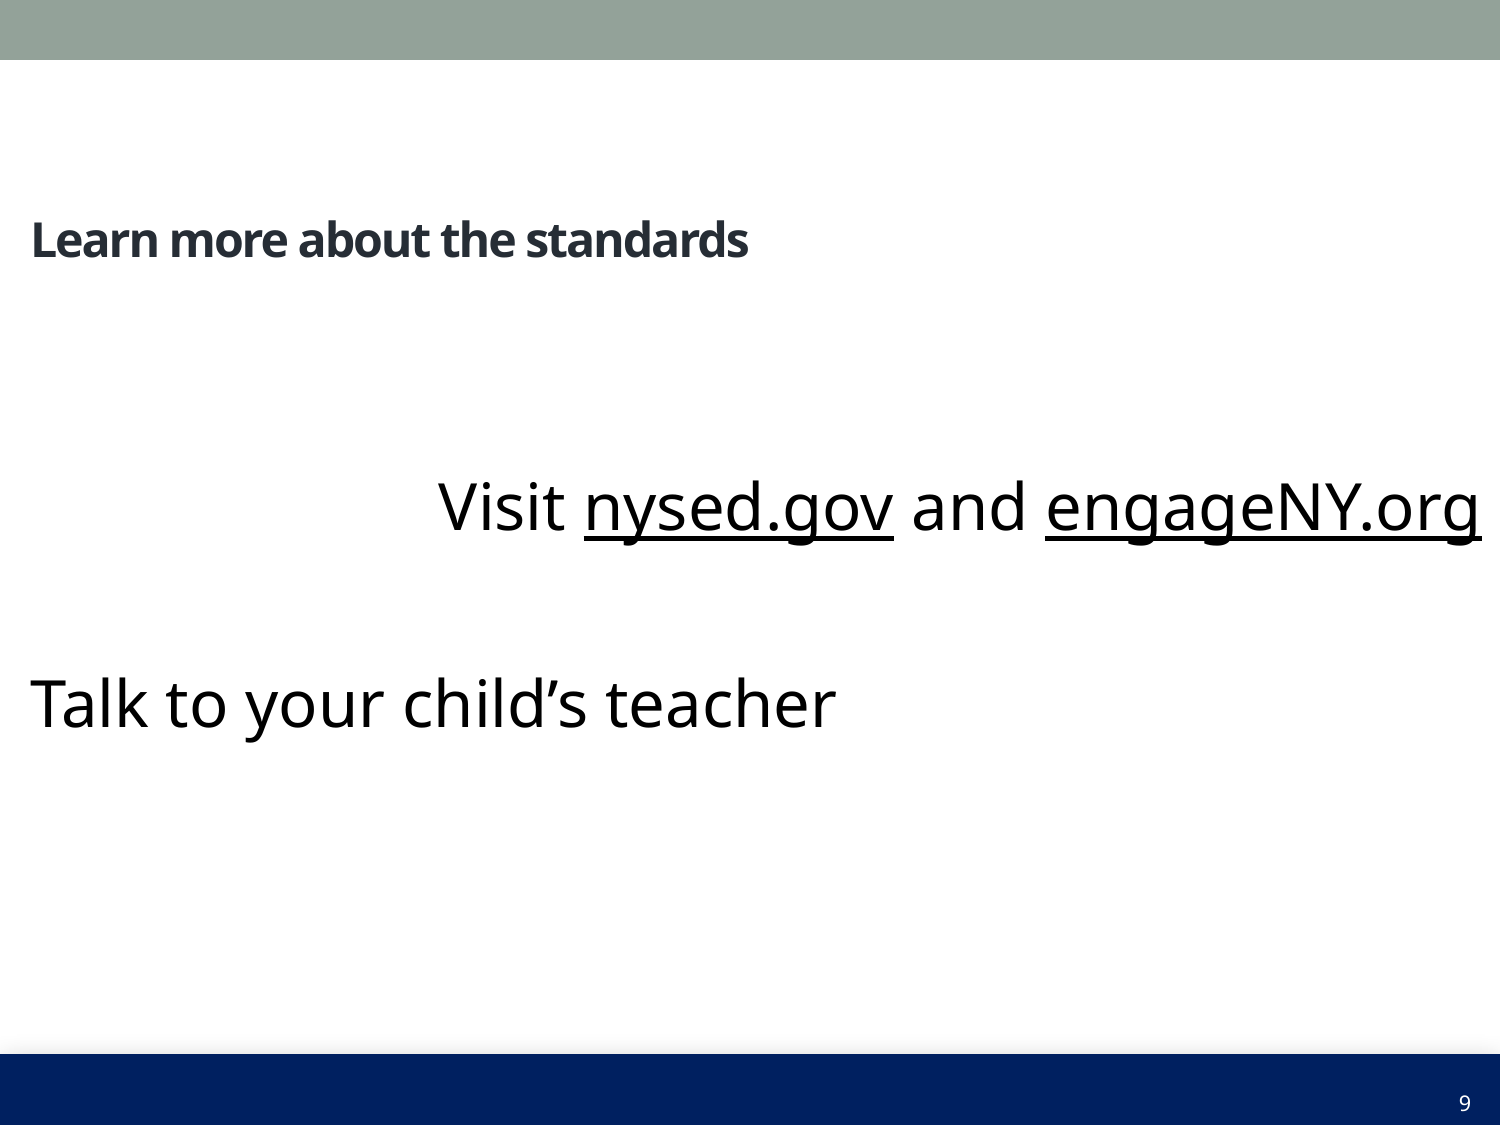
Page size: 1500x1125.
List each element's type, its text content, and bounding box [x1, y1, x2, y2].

text_box Visit nysed.gov and engageNY.org [242, 382, 1497, 705]
text_box Talk to your child’s teacher [15, 579, 1101, 749]
text_box Learn more about the standards [15, 145, 1487, 309]
text_box 9 [1327, 1060, 1487, 1121]
